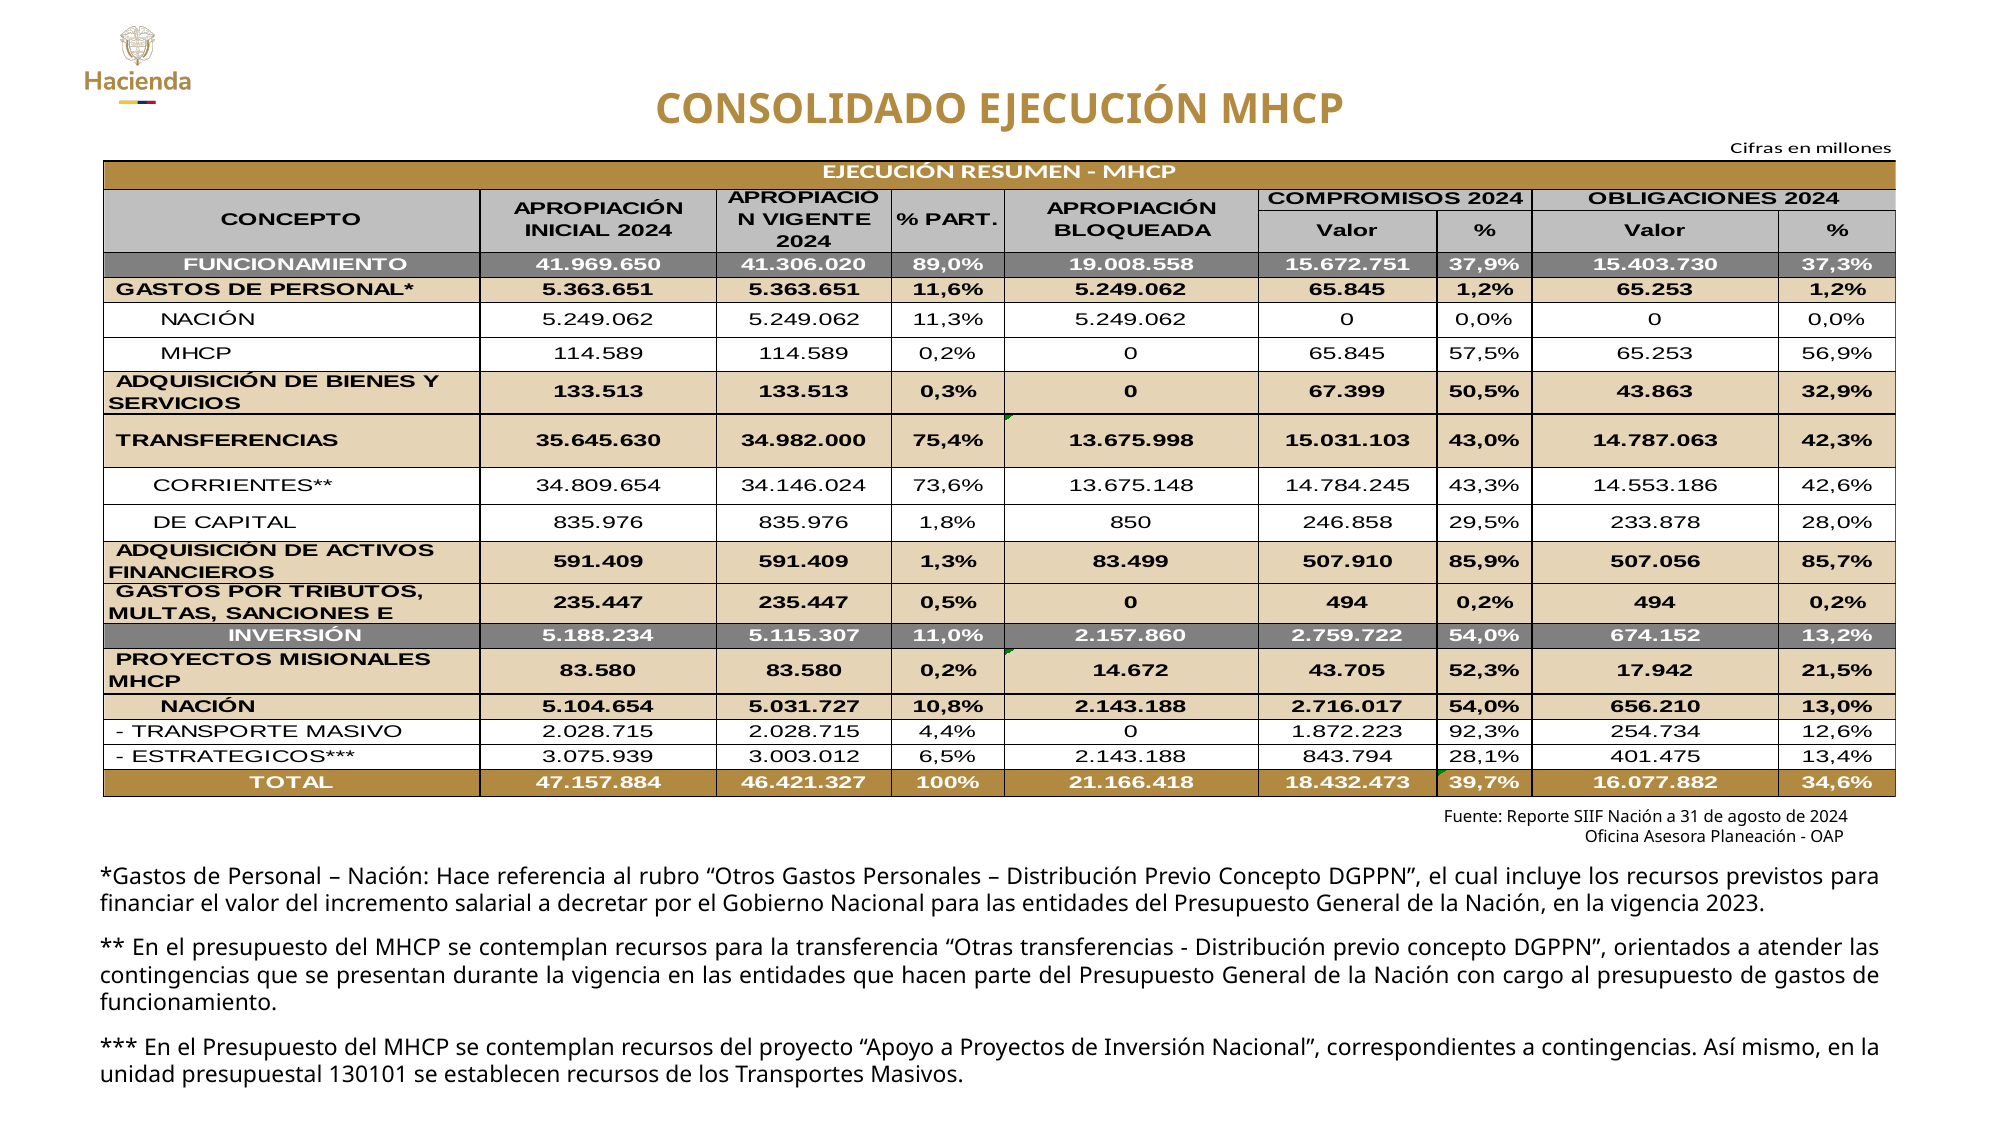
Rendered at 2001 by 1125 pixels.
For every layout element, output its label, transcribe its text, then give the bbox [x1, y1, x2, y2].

text_box *Gastos de Personal – Nación: Hace referencia al rubro “Otros Gastos Personales – Distribución Previo Concepto DGPPN”, el cual incluye los recursos previstos para financiar el valor del incremento salarial a decretar por el Gobierno Nacional para las entidades del Presupuesto General de la Nación, en la vigencia 2023. ** En el presupuesto del MHCP se contemplan recursos para la transferencia “Otras transferencias - Distribución previo concepto DGPPN”, orientados a atender las contingencias que se presentan durante la vigencia en las entidades que hacen parte del Presupuesto General de la Nación con cargo al presupuesto de gastos de funcionamiento. *** En el Presupuesto del MHCP se contemplan recursos del proyecto “Apoyo a Proyectos de Inversión Nacional”, correspondientes a contingencias. Así mismo, en la unidad presupuestal 130101 se establecen recursos de los Transportes Masivos. [84, 854, 1897, 1095]
text_box CONSOLIDADO EJECUCIÓN MHCP [480, 73, 1520, 140]
picture [83, 26, 192, 104]
text_box Fuente: Reporte SIIF Nación a 31 de agosto de 2024 Oficina Asesora Planeación - OAP [1175, 798, 1864, 854]
picture [103, 140, 1897, 798]
